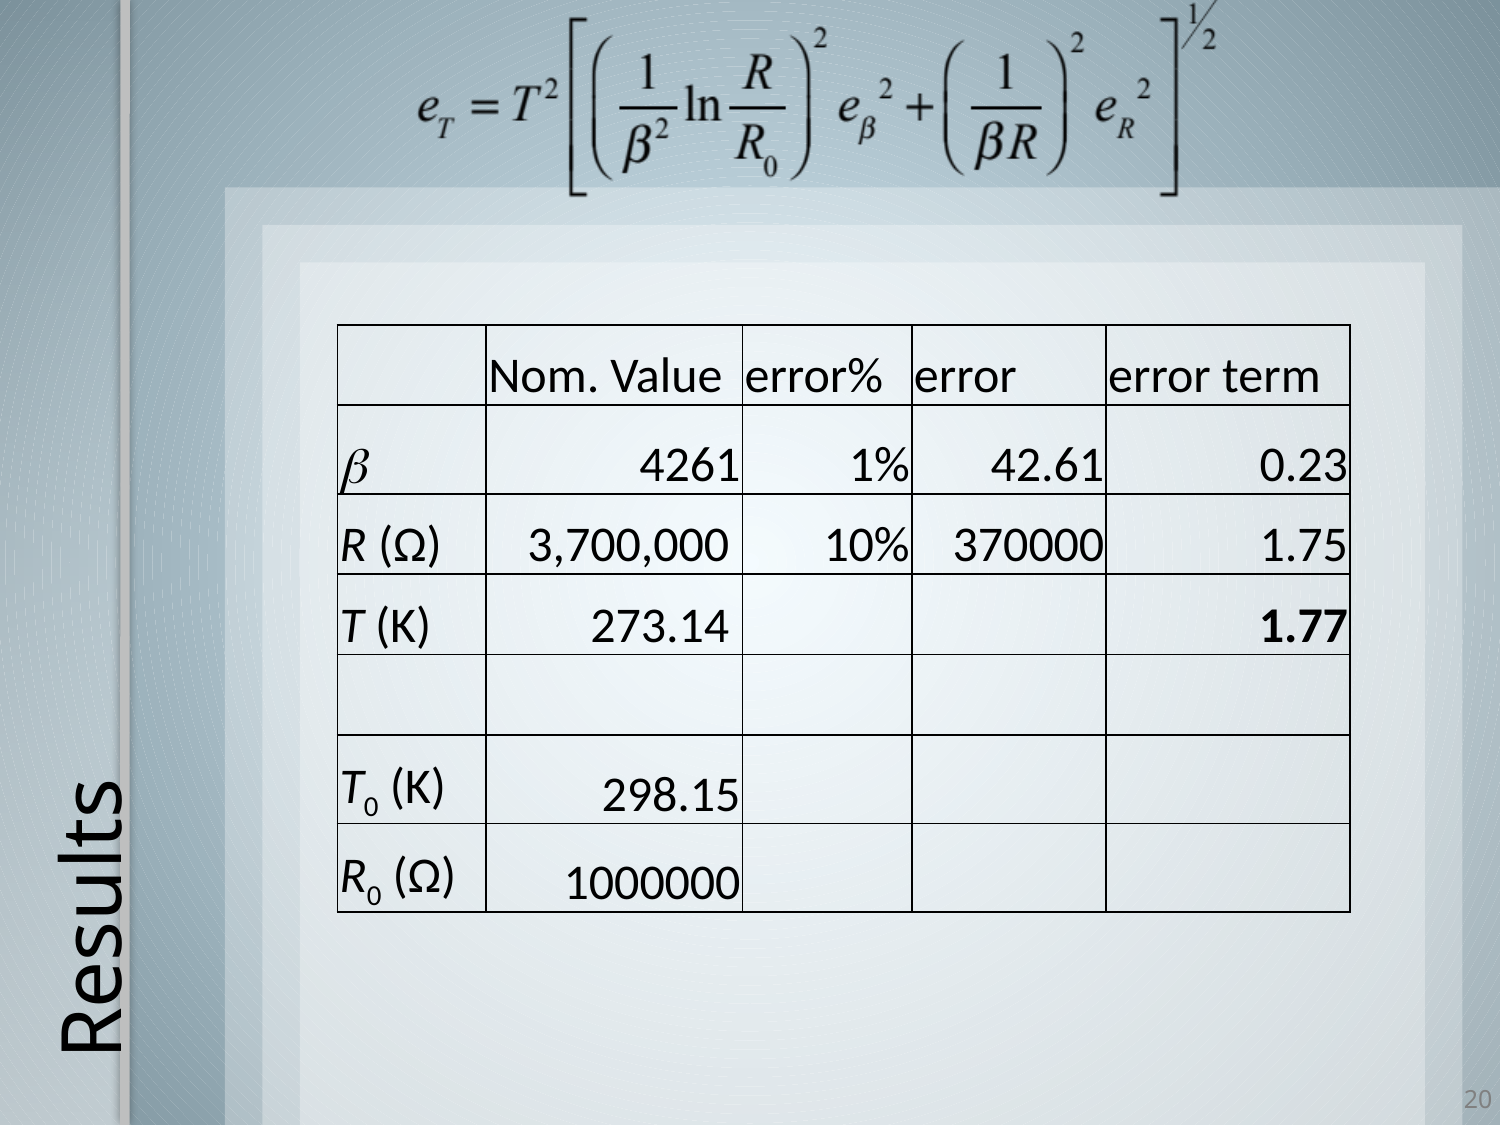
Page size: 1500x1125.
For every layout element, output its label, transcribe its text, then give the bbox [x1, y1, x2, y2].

table_cell [1107, 736, 1349, 823]
table_cell 10% [743, 495, 911, 573]
table_cell 0.23 [1107, 406, 1349, 493]
table_header error% [743, 326, 911, 404]
table_cell [913, 824, 1105, 911]
table_cell 1% [743, 406, 911, 493]
table_cell 1000000 [487, 824, 742, 911]
table_cell [338, 655, 485, 734]
table_cell [913, 655, 1105, 734]
table_cell [743, 736, 911, 823]
table_cell T0 (K) [338, 736, 485, 823]
table_cell 1.75 [1107, 495, 1349, 573]
table_cell [1107, 655, 1349, 734]
table_cell R (Ω) [338, 495, 485, 573]
table_header [338, 326, 485, 404]
table_cell 1.77 [1107, 575, 1349, 654]
slide_number 20 [1440, 1078, 1500, 1124]
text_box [413, 0, 1222, 200]
table_cell R0 (Ω) [338, 824, 485, 911]
table_cell [487, 655, 742, 734]
table_cell 42.61 [913, 406, 1105, 493]
table_cell 273.14 [487, 575, 742, 654]
table_header error [913, 326, 1105, 404]
table_cell [743, 655, 911, 734]
table_cell [743, 824, 911, 911]
table_header error term [1107, 326, 1349, 404]
table_cell [913, 575, 1105, 654]
table_cell T (K) [338, 575, 485, 654]
table_cell 3,700,000 [487, 495, 742, 573]
table_header Nom. Value [487, 326, 742, 404]
table_cell 4261 [487, 406, 742, 493]
table_cell [1107, 824, 1349, 911]
table_cell β [338, 406, 485, 493]
table_cell [743, 575, 911, 654]
table_cell [913, 736, 1105, 823]
title Results [6, 50, 146, 1075]
table_cell 370000 [913, 495, 1105, 573]
table_cell 298.15 [487, 736, 742, 823]
